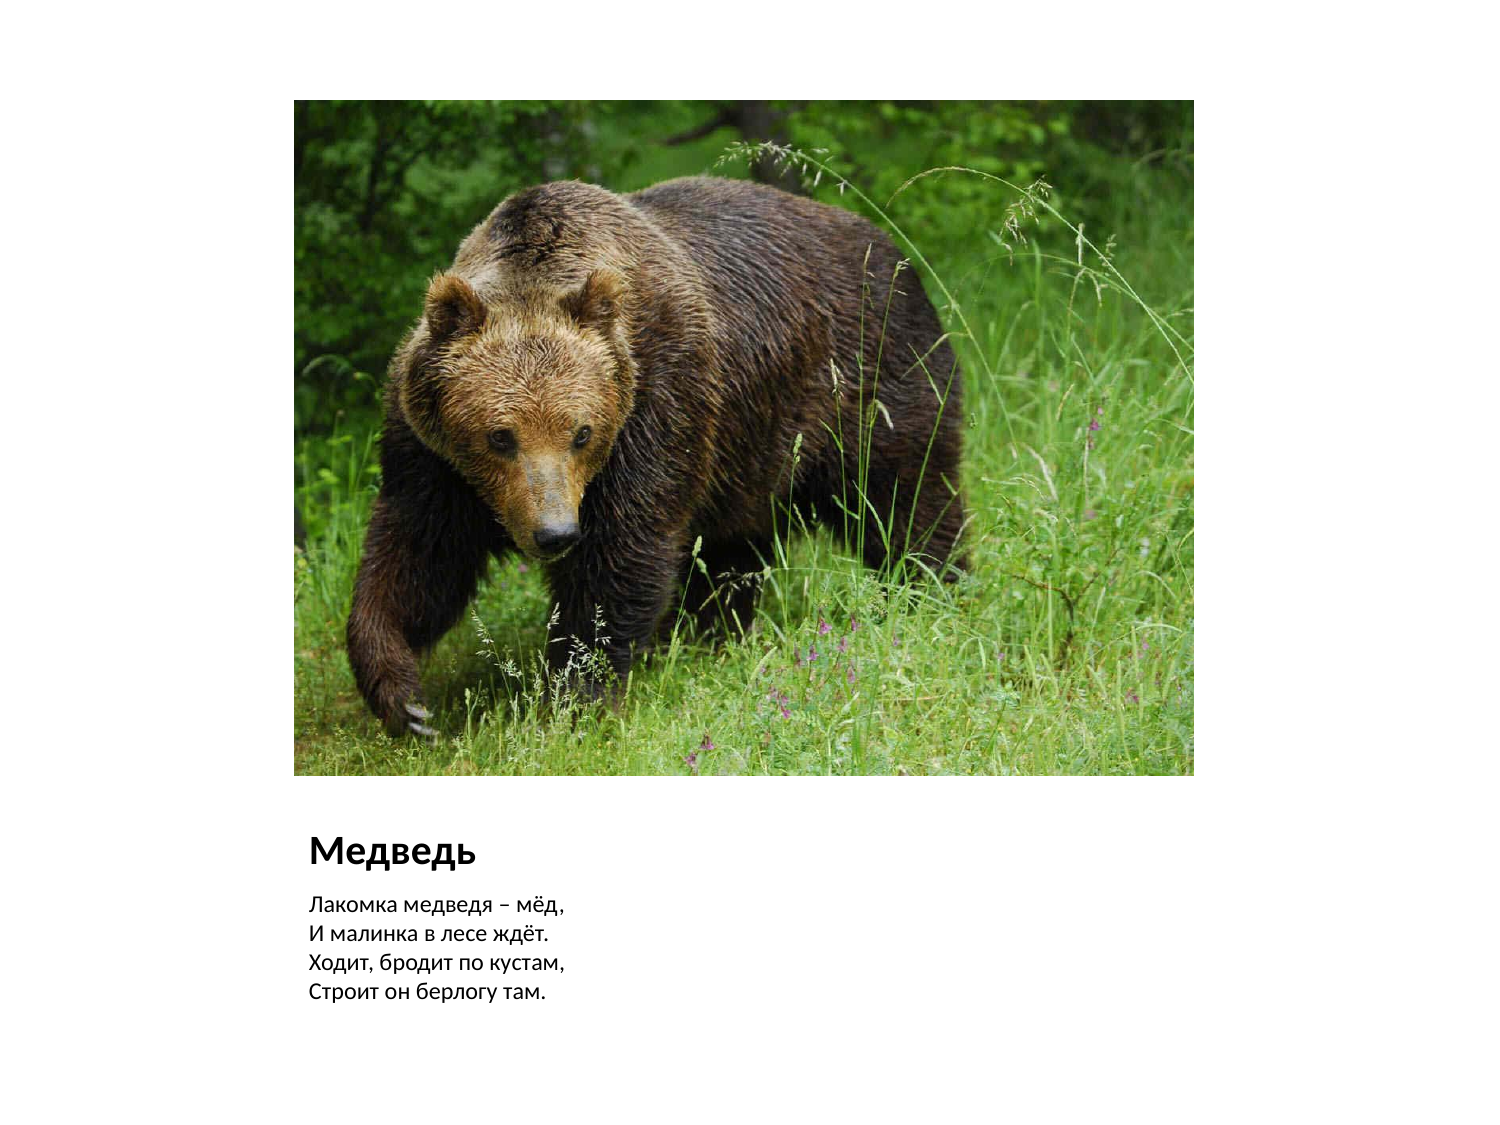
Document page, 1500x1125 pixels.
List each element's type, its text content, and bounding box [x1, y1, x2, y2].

title Медведь [294, 787, 1194, 880]
picture [293, 100, 1195, 776]
list Лакомка медведя – мёд, И малинка в лесе ждёт. Ходит, бродит по кустам, Строит он берлогу там. [294, 880, 1194, 1013]
